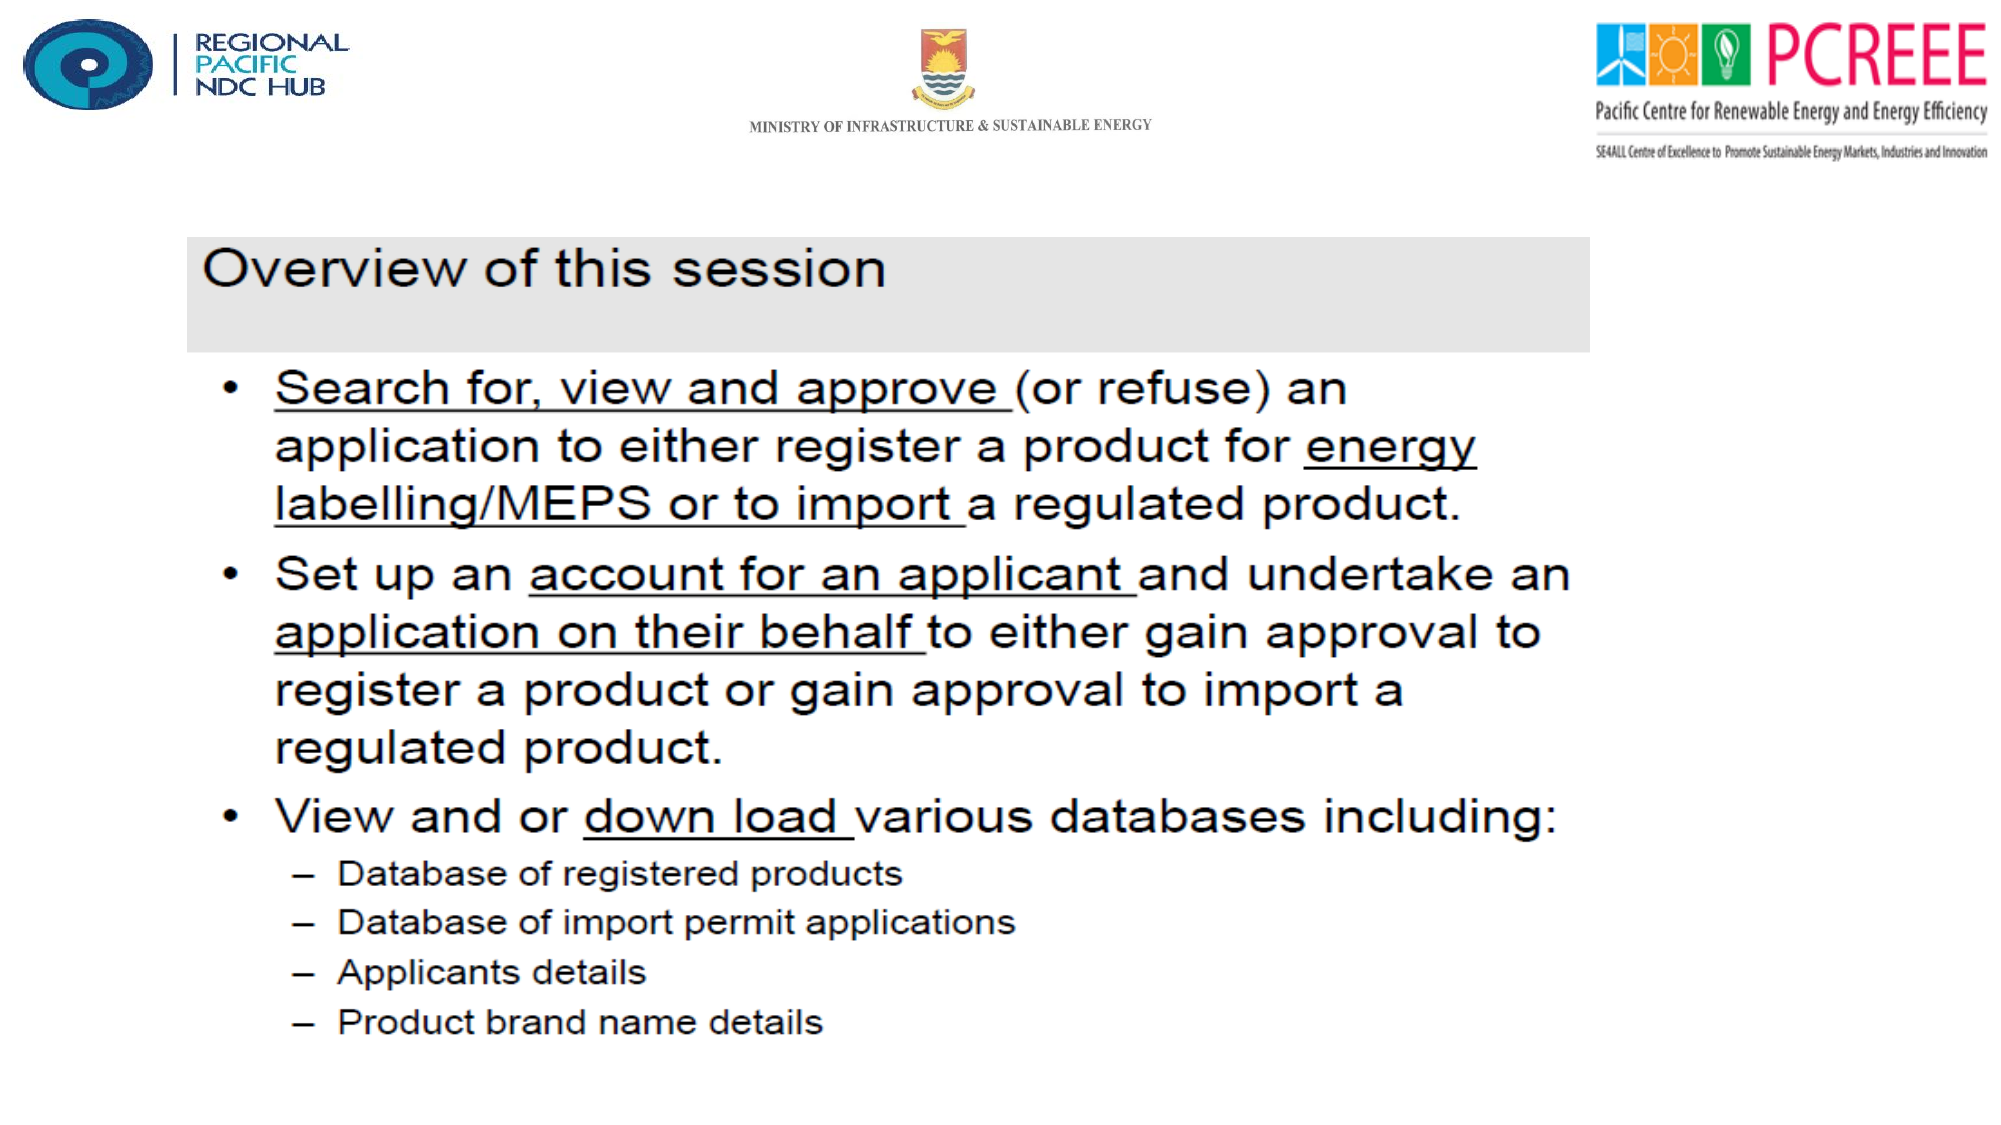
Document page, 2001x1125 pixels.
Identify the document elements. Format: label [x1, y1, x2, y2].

picture [187, 237, 1590, 1073]
picture [1592, 15, 2000, 166]
picture [746, 22, 1155, 136]
picture [11, 0, 363, 120]
